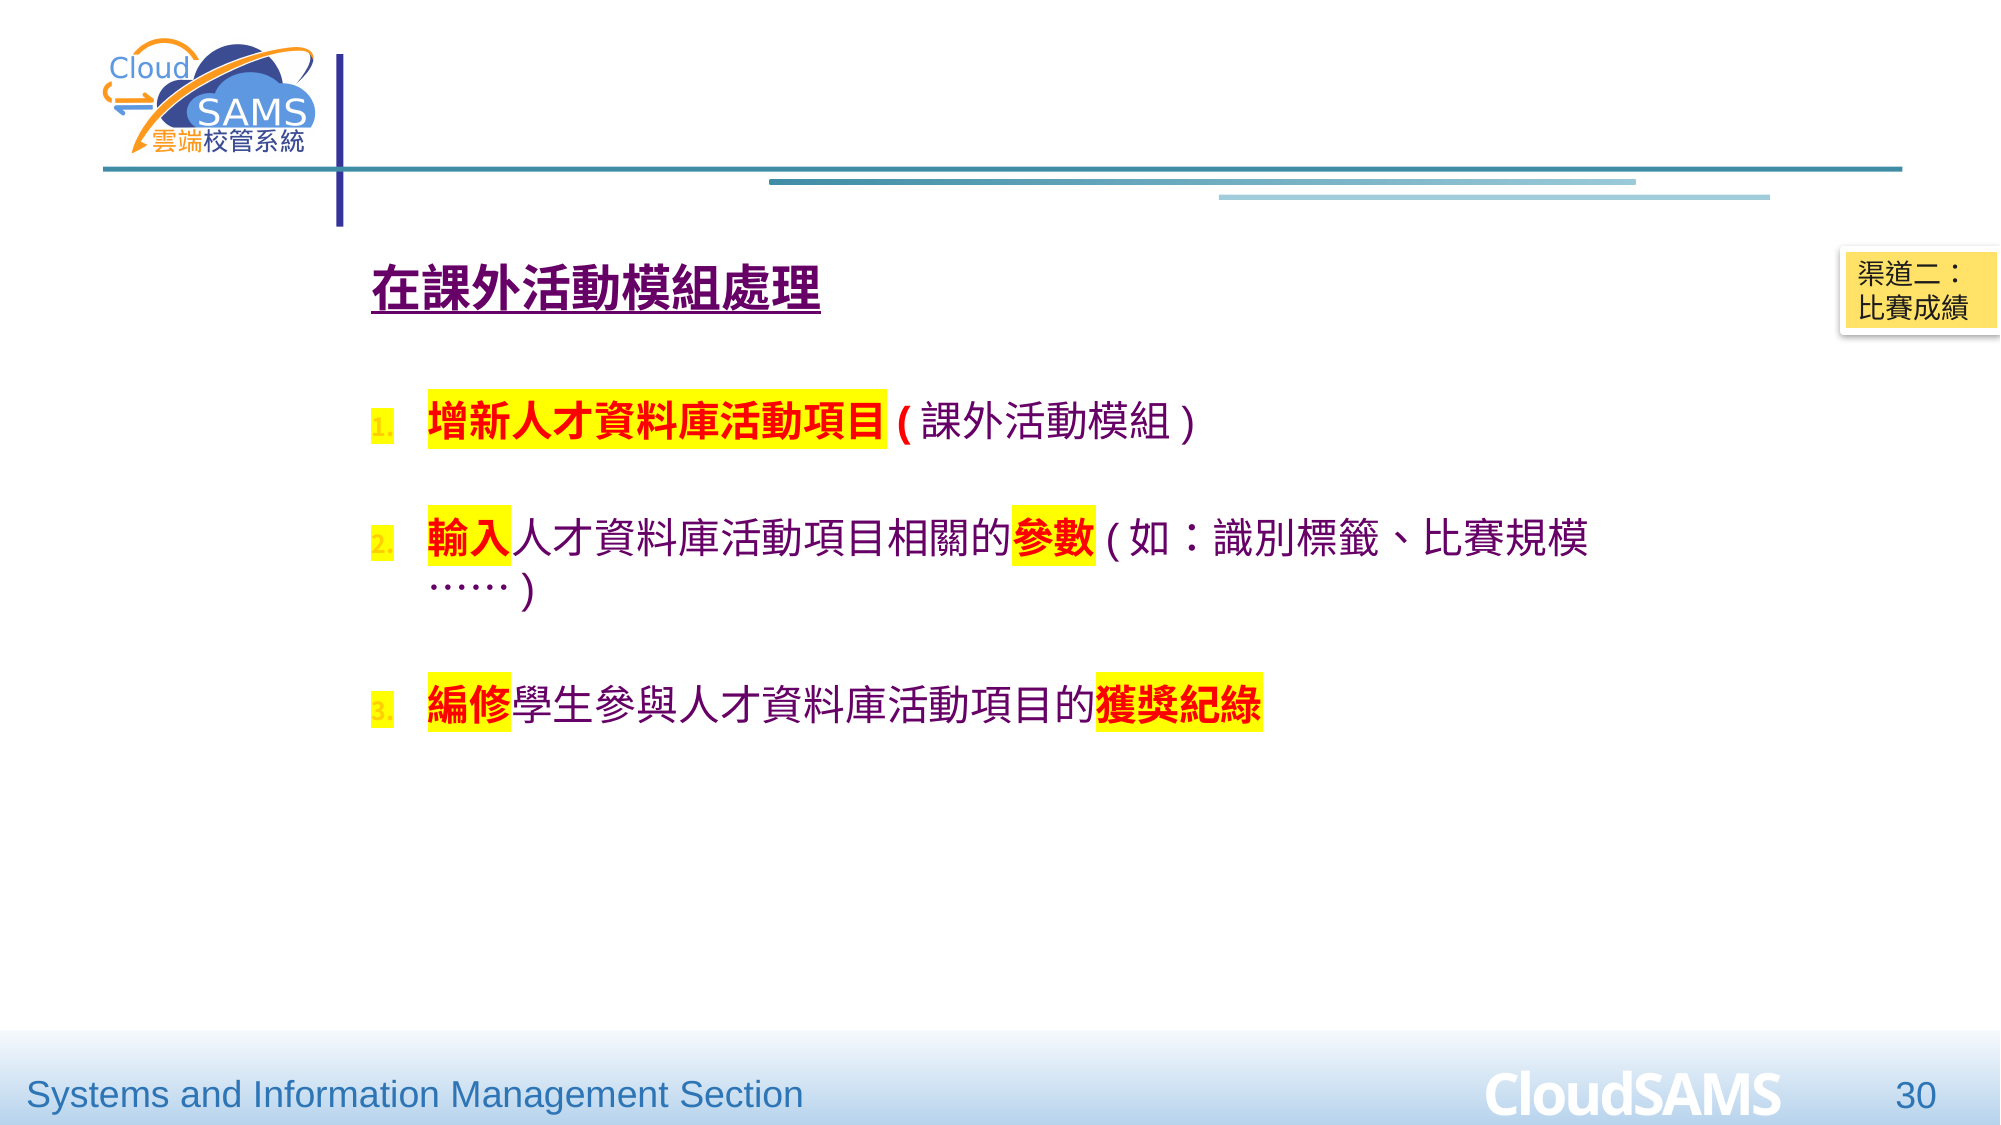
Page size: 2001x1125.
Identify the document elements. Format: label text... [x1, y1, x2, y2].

slide_number 30 [1755, 1063, 1952, 1125]
text_box 渠道二：比賽成績 [1840, 246, 2000, 335]
picture [87, 7, 349, 175]
text_box 在課外活動模組處理 增新人才資料庫活動項目(課外活動模組) 輸入人才資料庫活動項目相關的參數(如：識別標籤、比賽規模……) 編修學生參與人才資料庫活動項目的獲獎紀綠 [356, 249, 1630, 1006]
